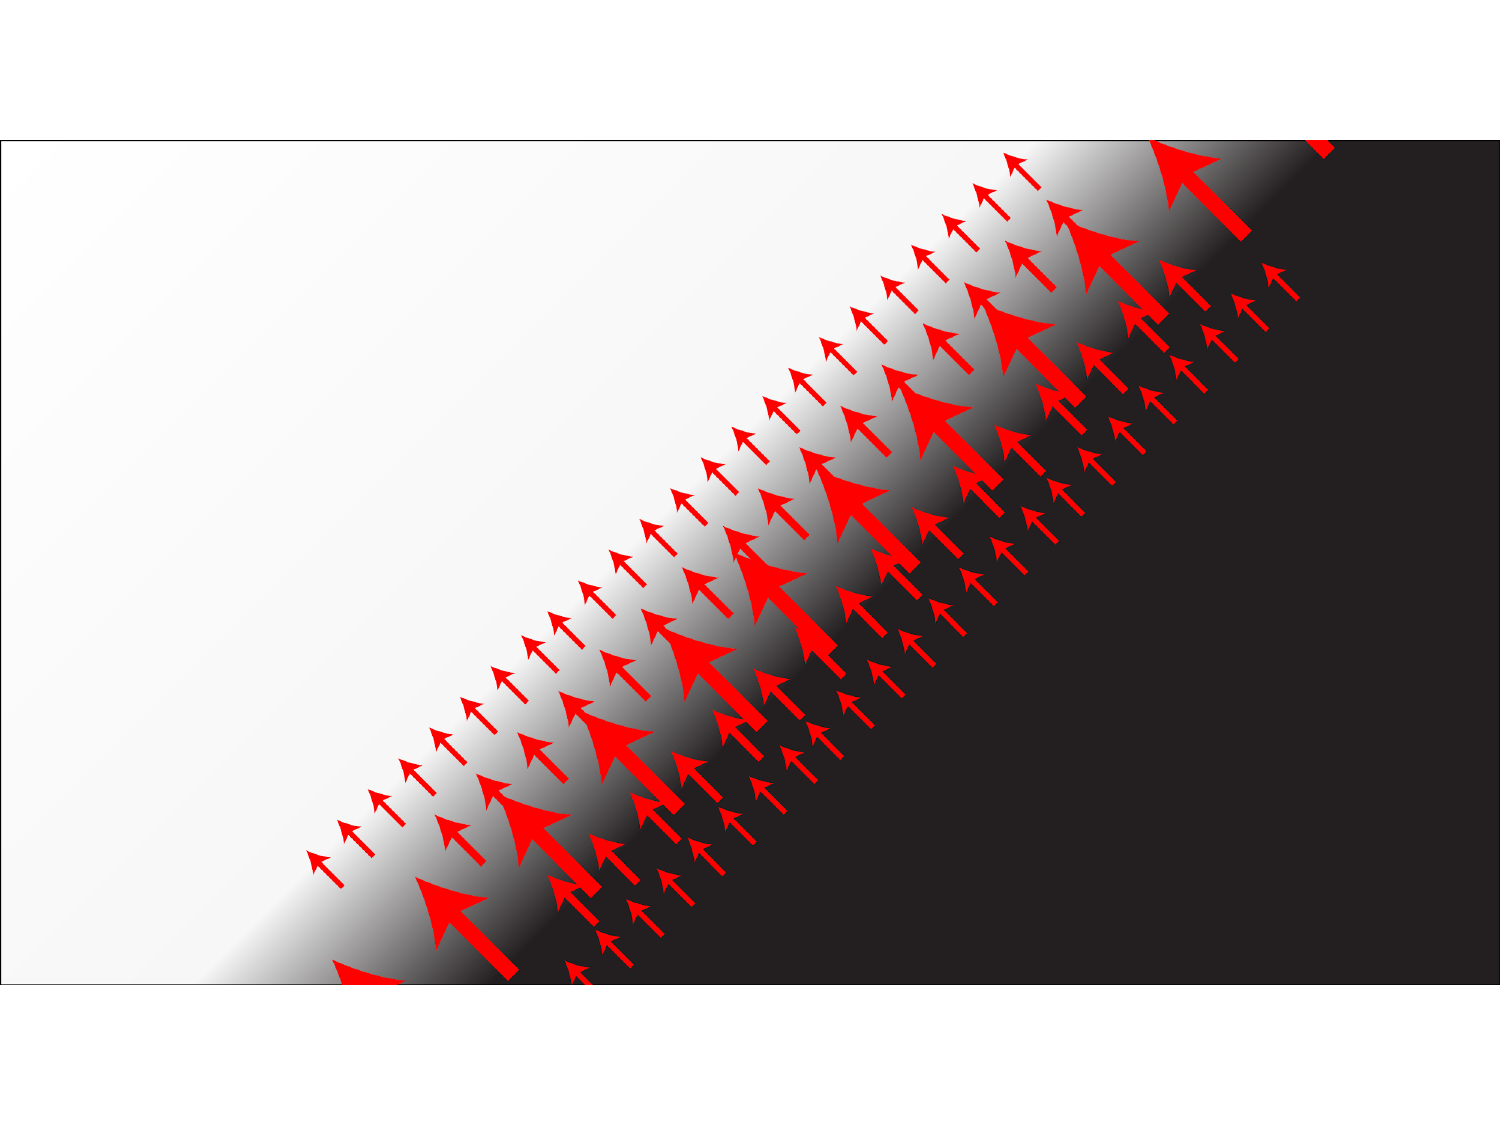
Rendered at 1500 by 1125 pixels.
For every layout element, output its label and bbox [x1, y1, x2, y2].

picture [0, 140, 1500, 985]
